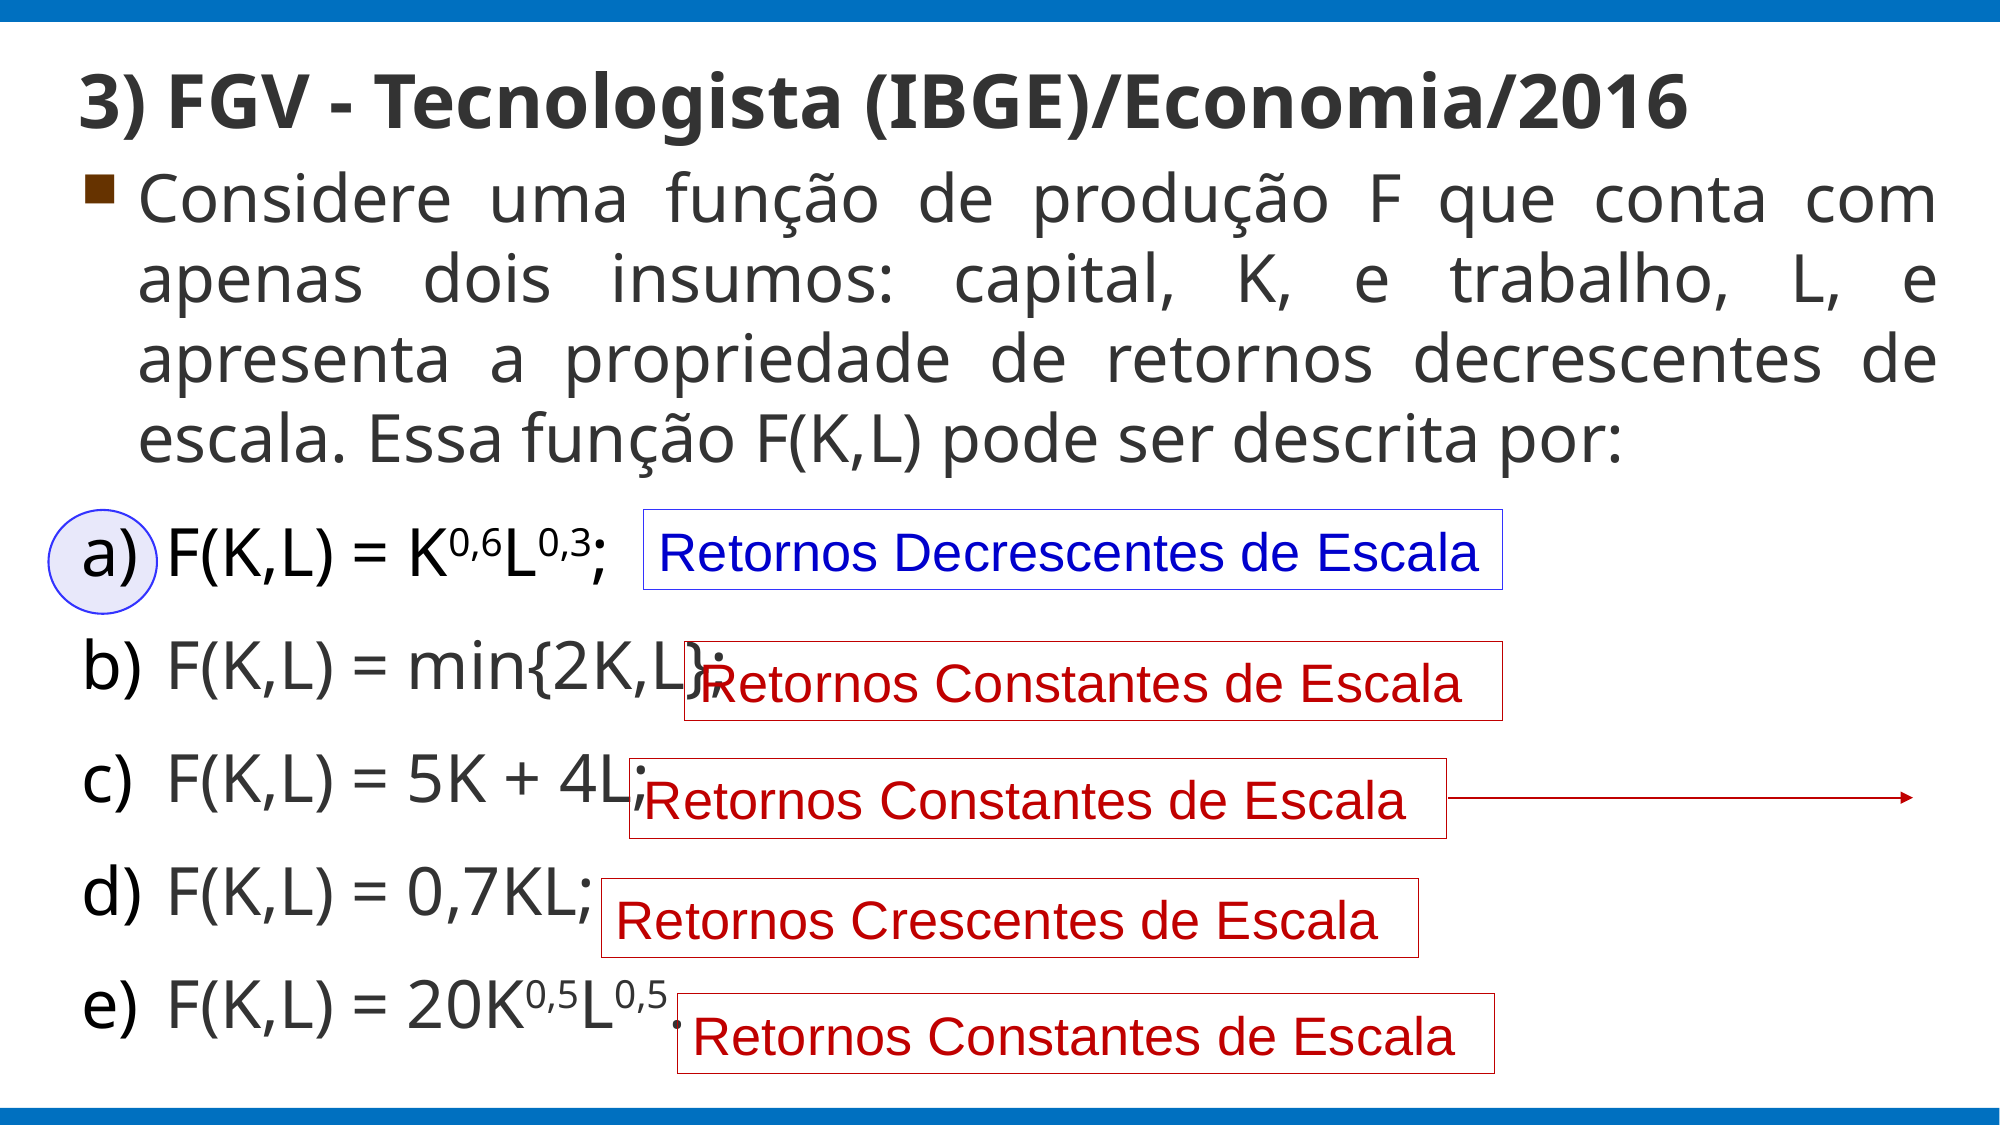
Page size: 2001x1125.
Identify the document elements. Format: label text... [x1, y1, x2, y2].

text_box [48, 524, 65, 600]
text_box Retornos Constantes de Escala [677, 993, 1495, 1074]
text_box Retornos Constantes de Escala [629, 758, 1447, 839]
title 3) FGV - Tecnologista (IBGE)/Economia/2016 [43, 21, 1868, 152]
text_box Retornos Decrescentes de Escala [643, 509, 1503, 590]
list Considere uma função de produção F que conta com apenas dois insumos: capital, K, e trabalho, L, e apresenta a propriedade de retornos decrescentes de escala. Essa função F(K,L) pode ser descrita por: F(K,L) = K0,6L0,3; F(K,L) = min{2K,L}; F(K,L) = 5K + 4L; F(K,L) = 0,7KL; F(K,L) = 20K0,5L0,5. [65, 148, 1957, 951]
text_box Retornos Crescentes de Escala [601, 878, 1419, 958]
text_box Retornos Constantes de Escala [684, 641, 1503, 721]
